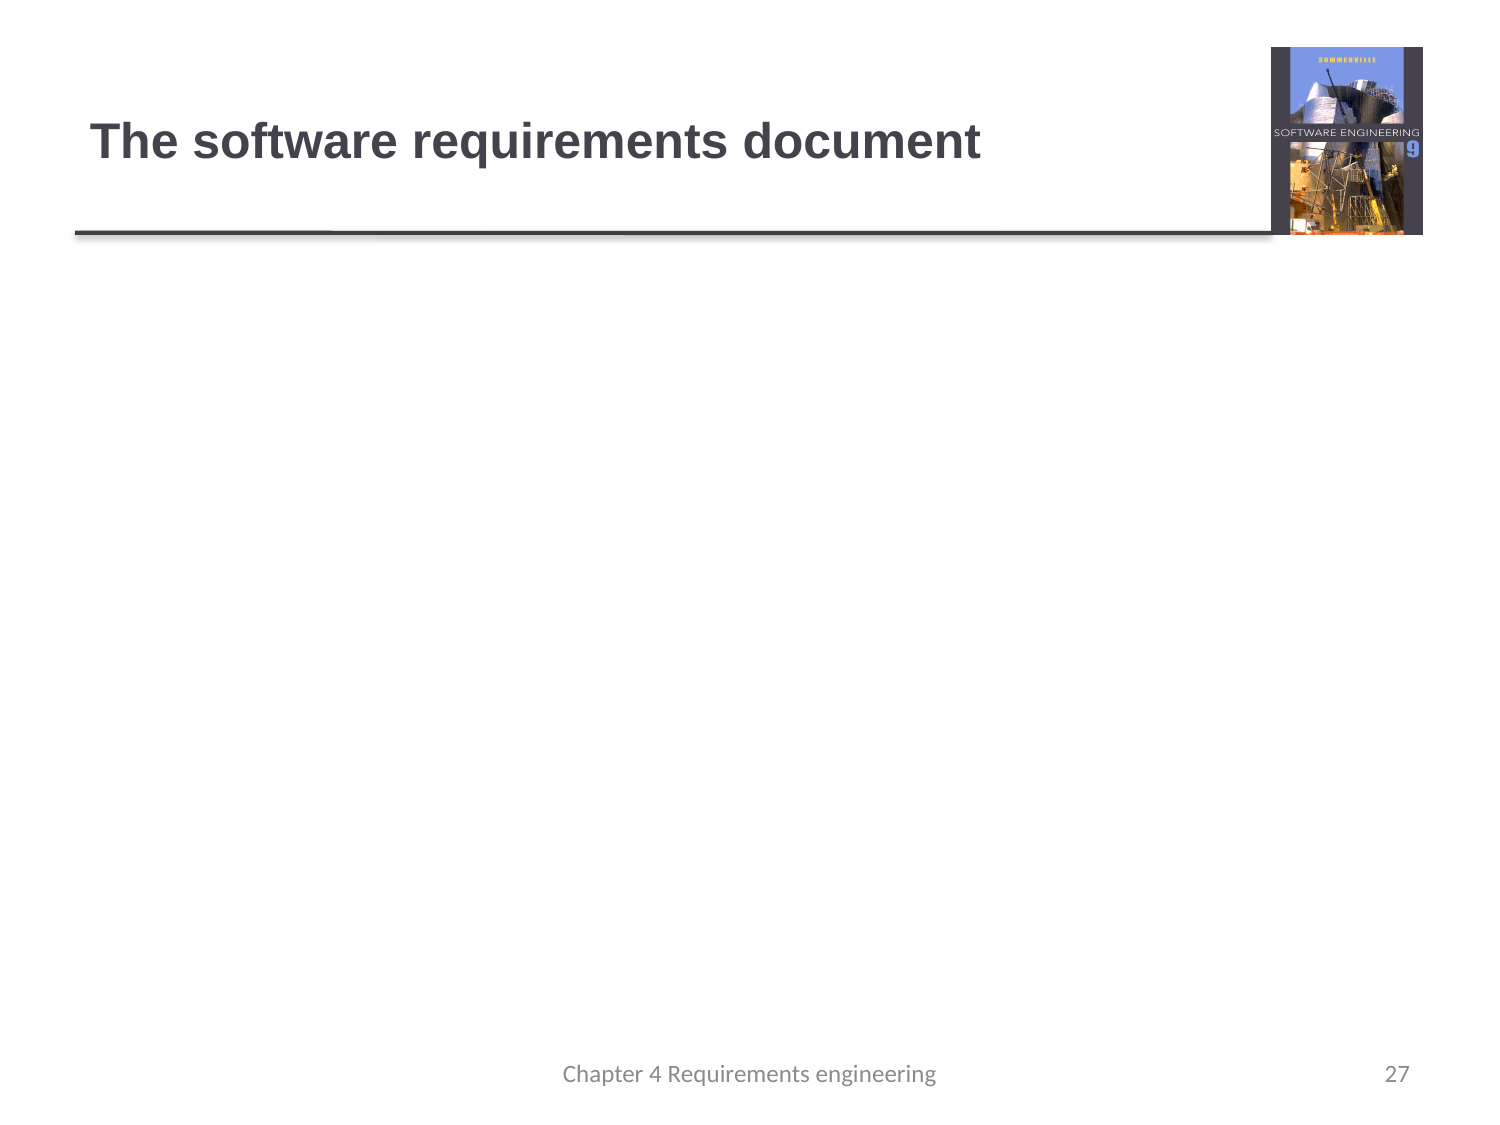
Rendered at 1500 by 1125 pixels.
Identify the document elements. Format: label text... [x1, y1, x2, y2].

slide_number 27 [1074, 1042, 1425, 1103]
title The software requirements document [74, 44, 1272, 233]
picture [1272, 47, 1423, 235]
footer Chapter 4 Requirements engineering [512, 1042, 988, 1103]
